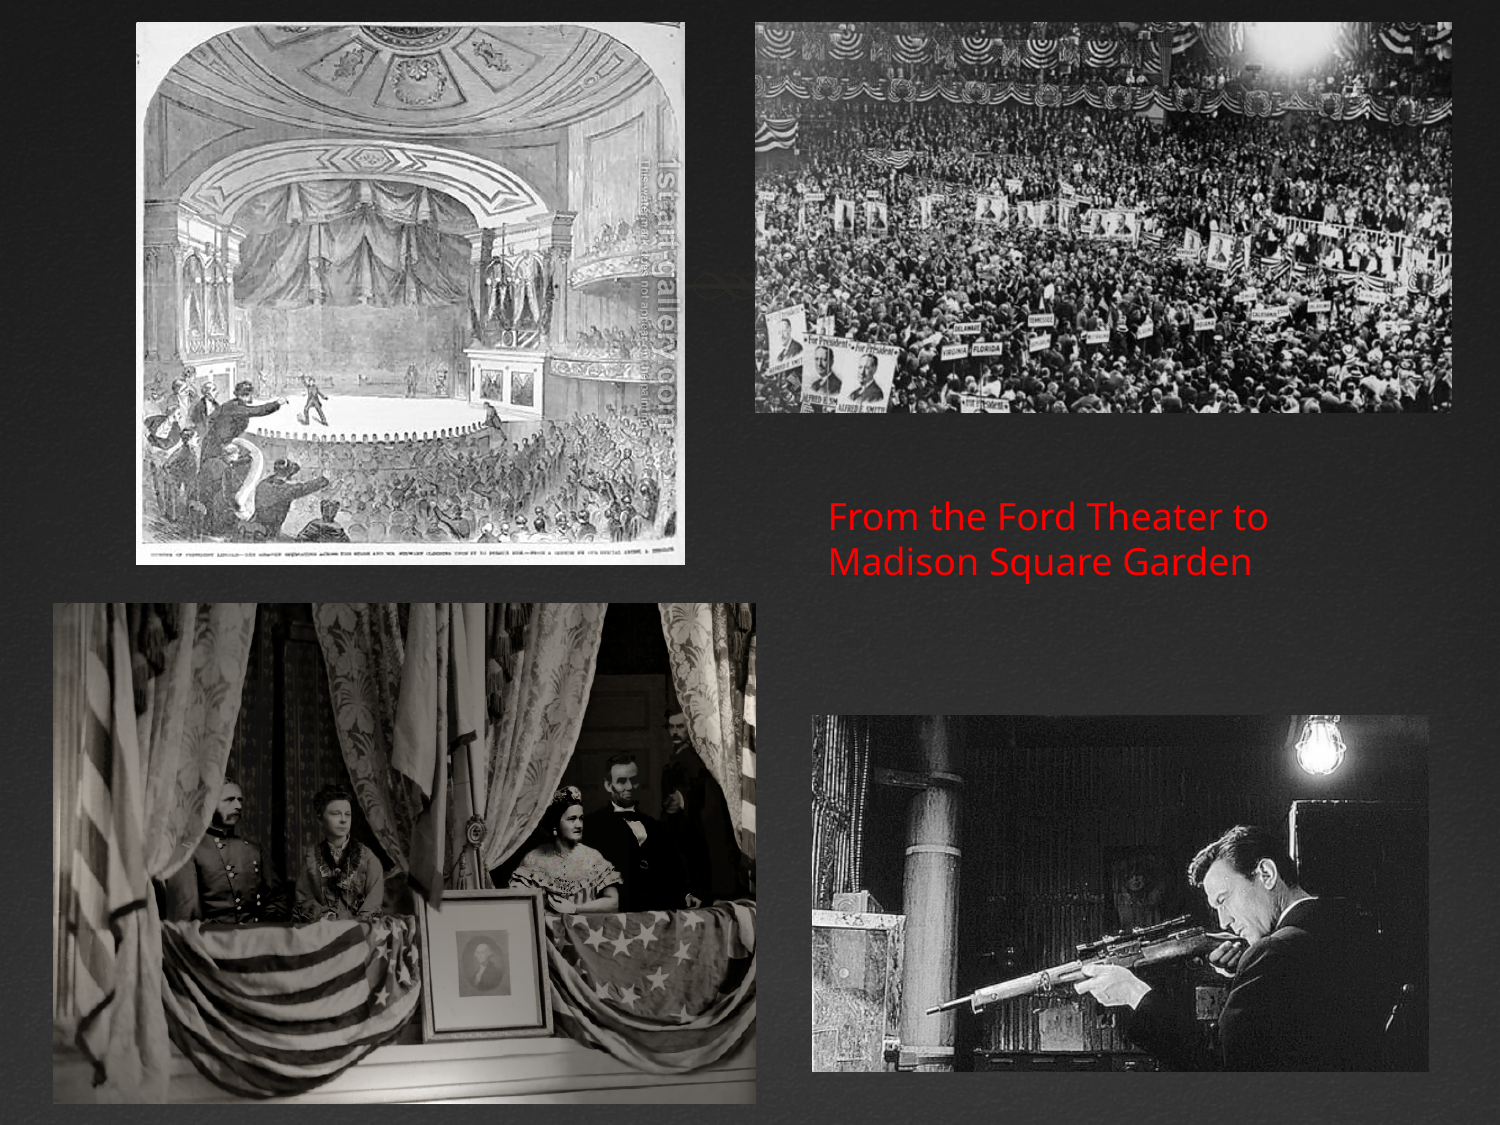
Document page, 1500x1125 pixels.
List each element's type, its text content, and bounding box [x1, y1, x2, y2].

picture [135, 21, 1452, 566]
picture [812, 715, 1430, 1073]
picture [53, 602, 757, 1104]
text_box From the Ford Theater to Madison Square Garden [812, 486, 1429, 591]
